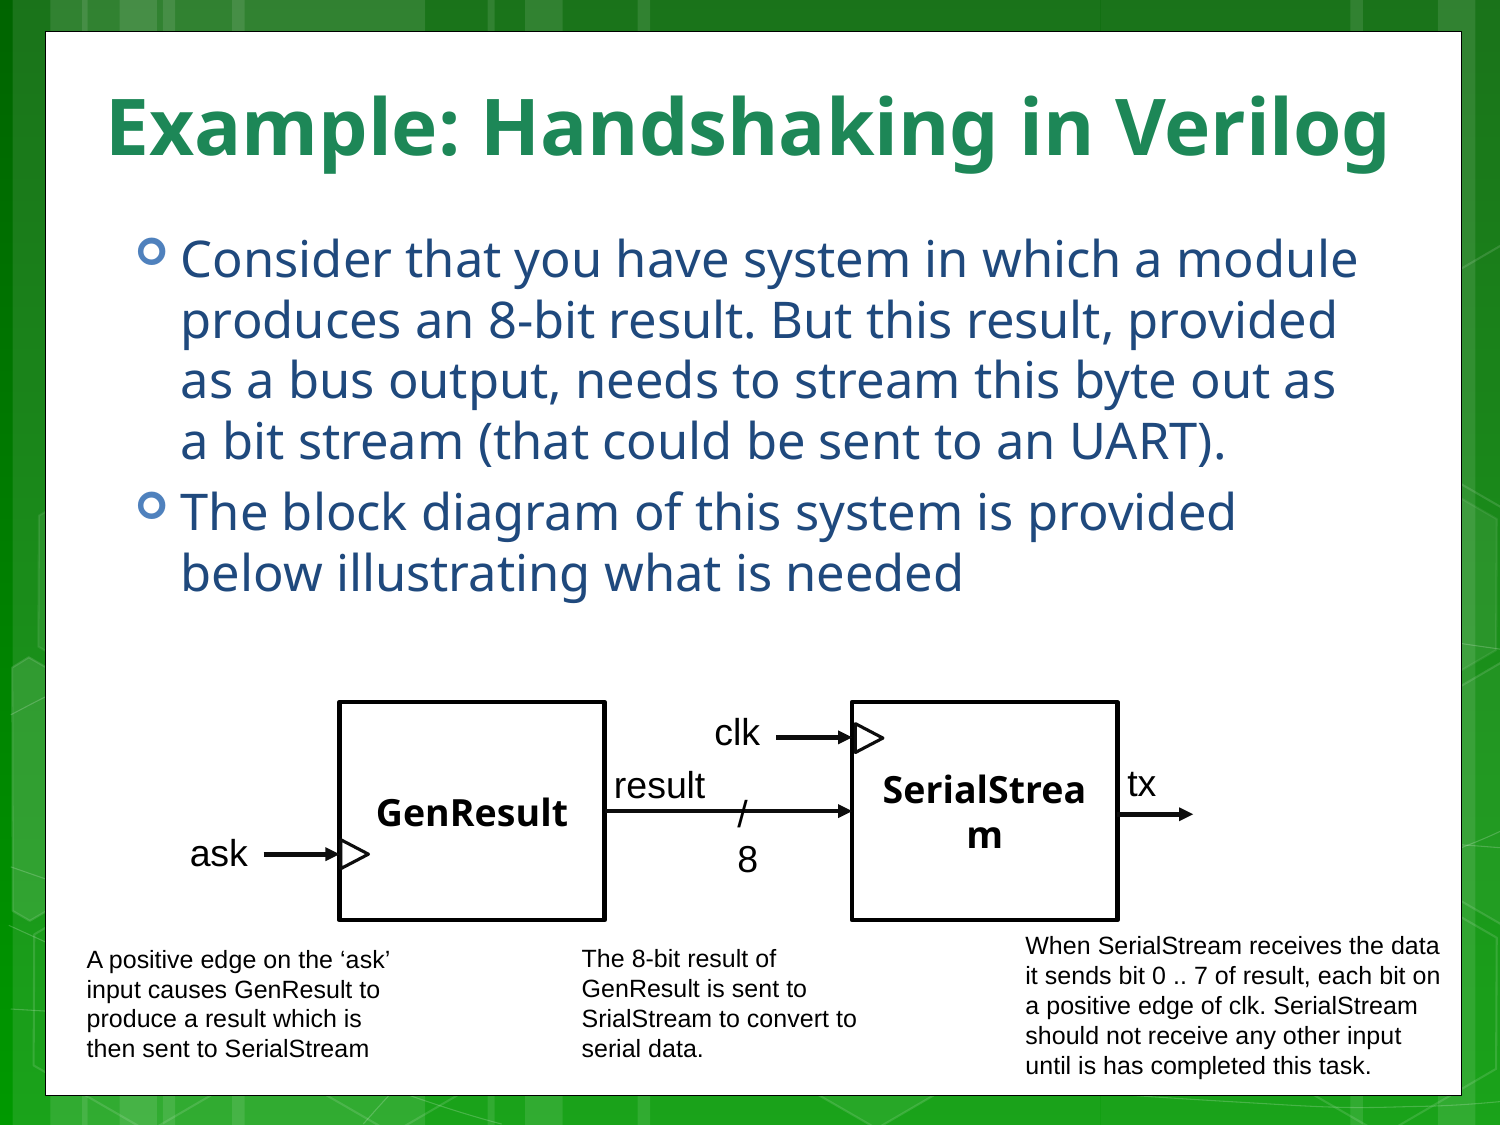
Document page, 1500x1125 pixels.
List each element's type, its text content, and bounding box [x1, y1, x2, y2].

text_box The 8-bit result of GenResult is sent to SrialStream to convert to serial data. [566, 934, 889, 1070]
text_box ask [175, 821, 263, 882]
text_box tx [1112, 752, 1172, 812]
text_box GenResult [338, 701, 606, 921]
list Consider that you have system in which a module produces an 8-bit result. But this result, provided as a bus output, needs to stream this byte out as a bit stream (that could be sent to an UART). The block diagram of this system is provided below illustrating what is needed [119, 219, 1383, 673]
text_box [339, 838, 370, 870]
text_box result [599, 753, 721, 814]
text_box / 8 [722, 782, 774, 810]
text_box A positive edge on the ‘ask’ input causes GenResult to produce a result which is then sent to SerialStream [71, 935, 420, 1071]
text_box clk [699, 700, 776, 760]
text_box When SerialStream receives the data it sends bit 0 .. 7 of result, each bit on a positive edge of clk. SerialStream should not receive any other input until is has completed this task. [1010, 922, 1459, 1087]
text_box [854, 722, 885, 754]
text_box / 8 [722, 819, 774, 888]
title Example: Handshaking in Verilog [90, 65, 1412, 179]
text_box SerialStream [851, 701, 1119, 921]
